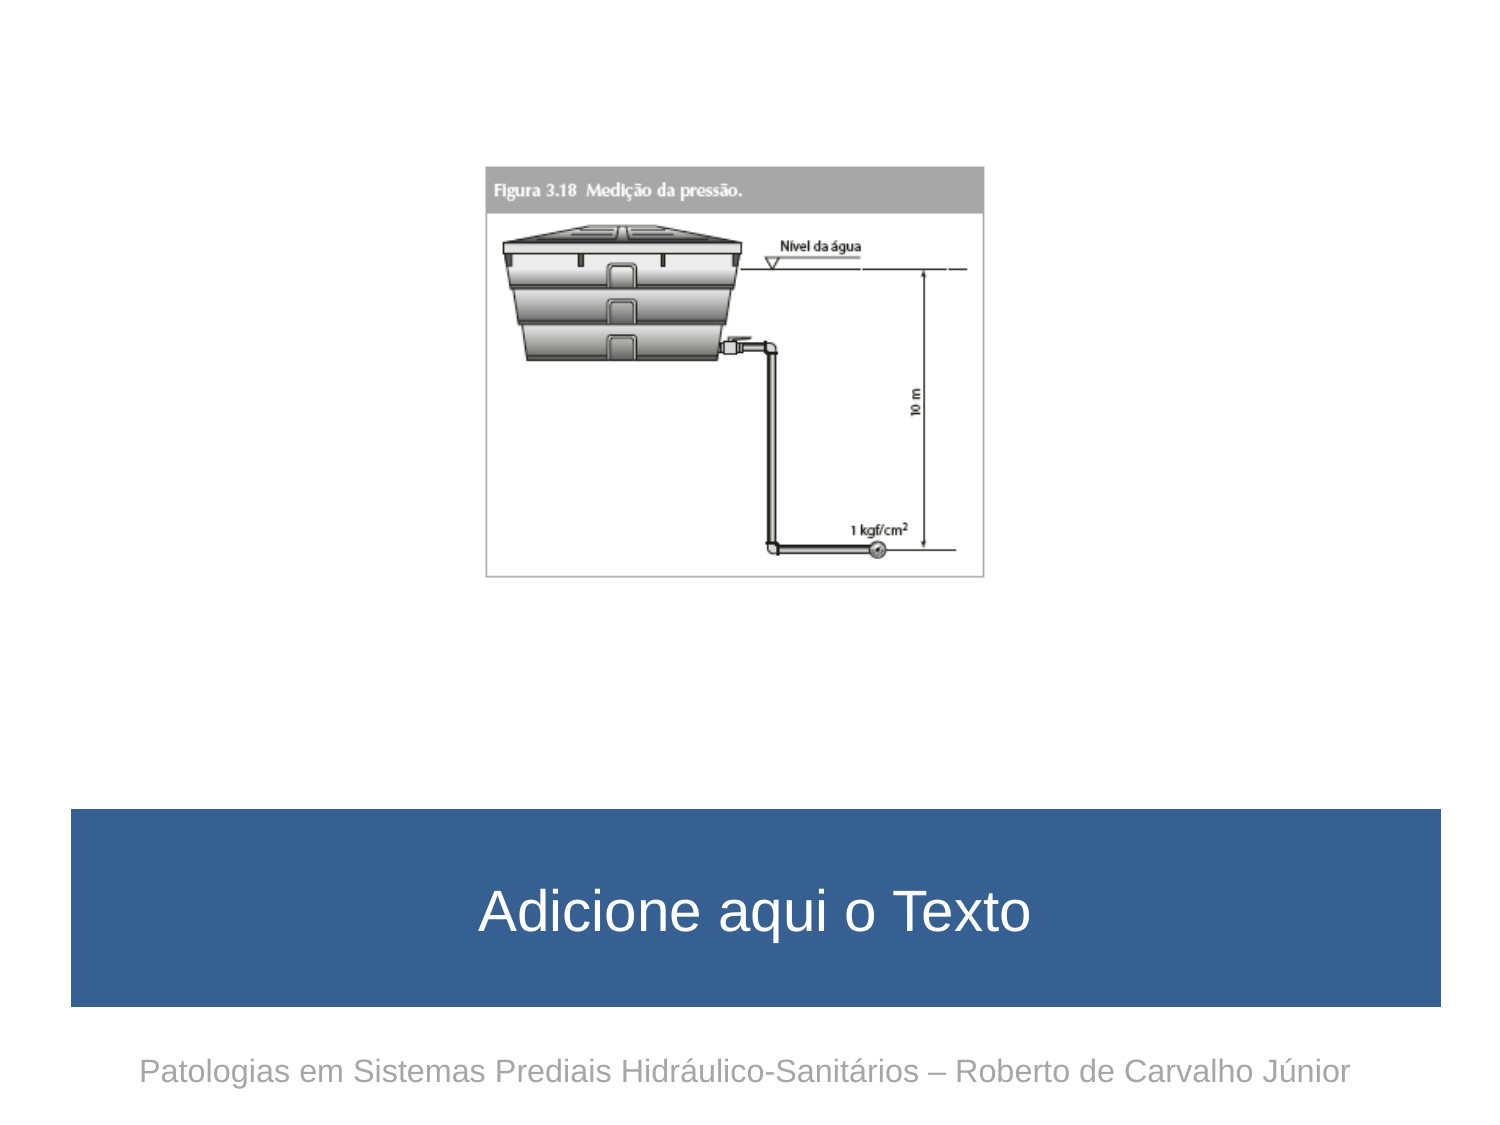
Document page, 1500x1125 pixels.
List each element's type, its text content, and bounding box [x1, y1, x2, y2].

footer Patologias em Sistemas Prediais Hidráulico-Sanitários – Roberto de Carvalho Júnior [0, 1042, 1500, 1103]
picture [478, 148, 995, 581]
text_box Adicione aqui o Texto [70, 808, 1442, 1008]
